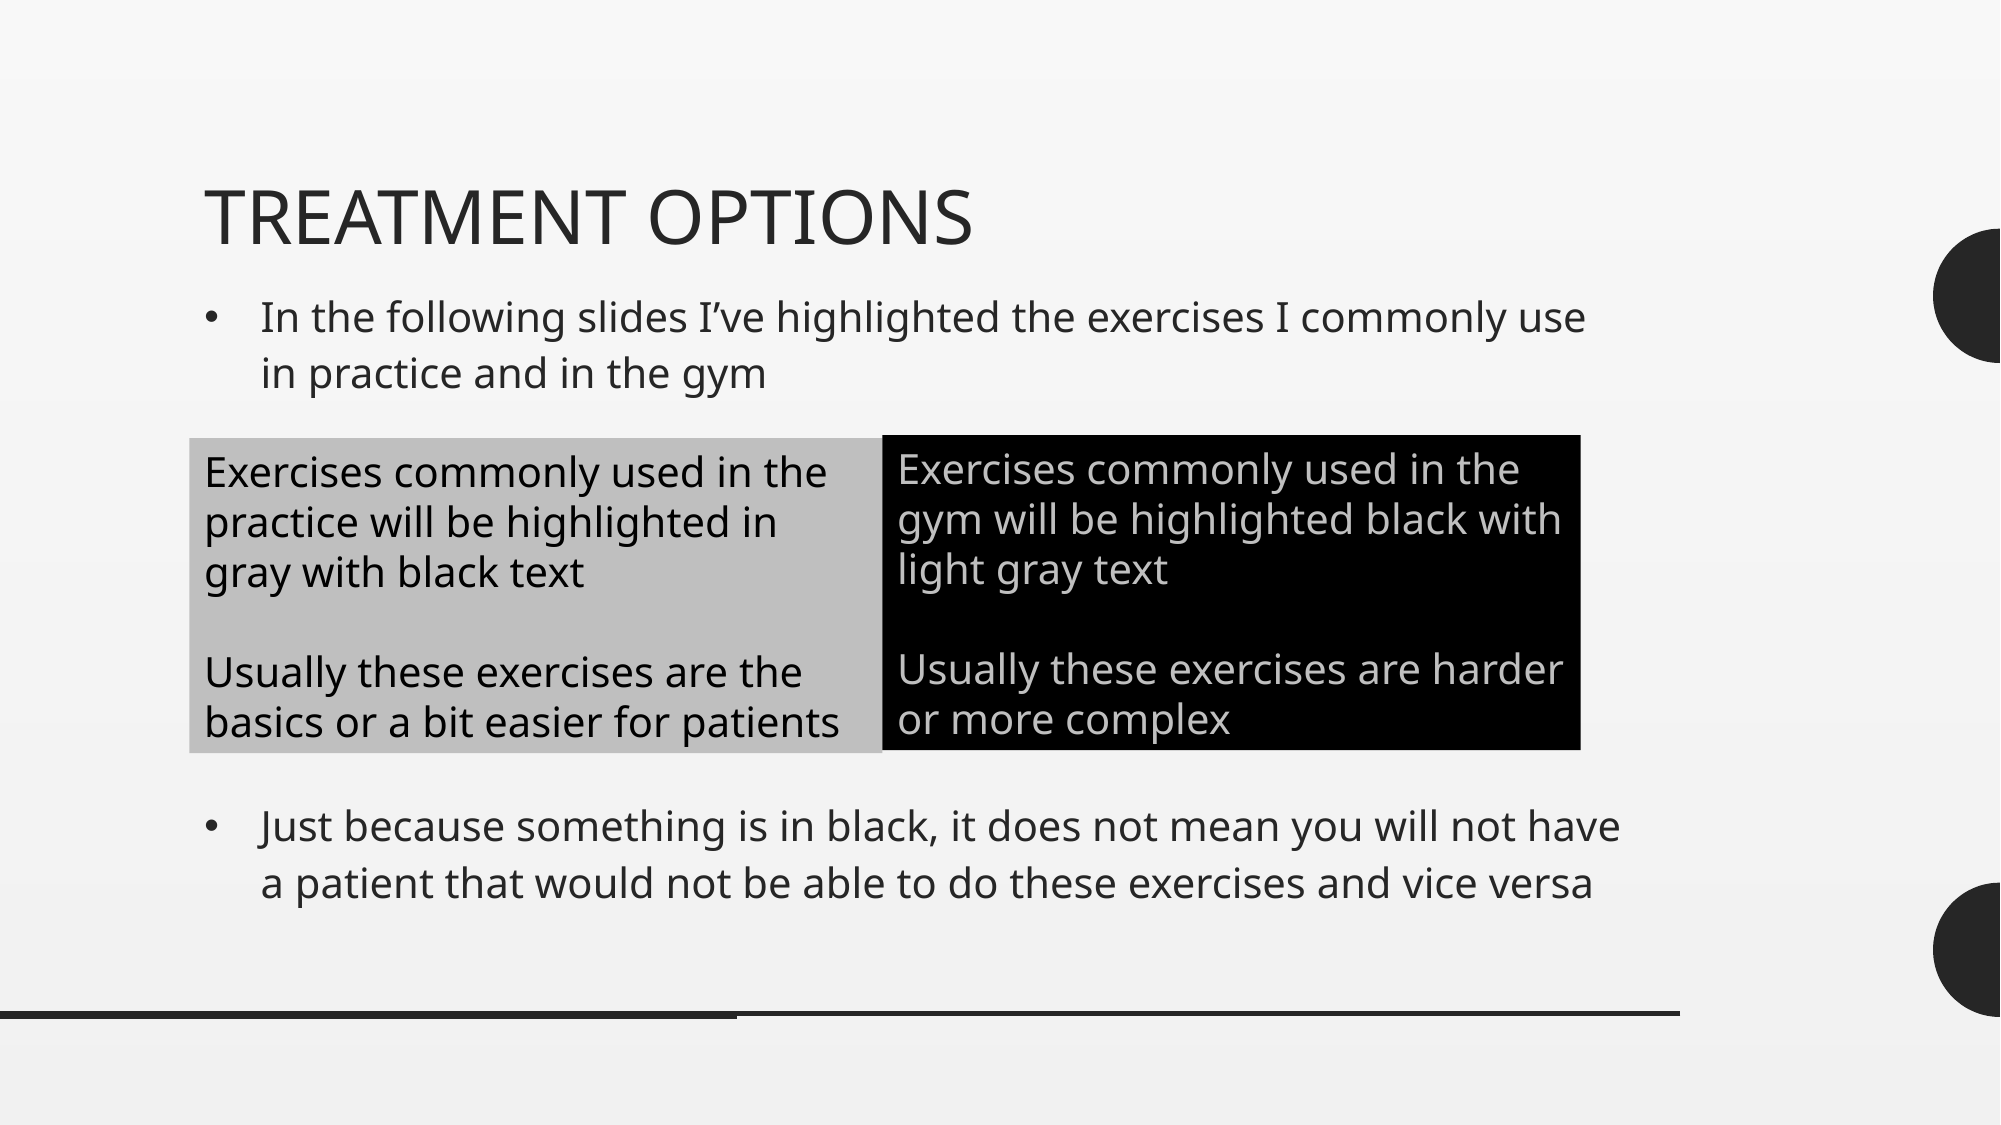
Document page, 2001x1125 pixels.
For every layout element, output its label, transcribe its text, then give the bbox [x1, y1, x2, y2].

text_box Exercises commonly used in the gym will be highlighted black with light gray text Usually these exercises are harder or more complex [882, 435, 1581, 751]
title Treatment options [189, 175, 1638, 276]
list In the following slides I’ve highlighted the exercises I commonly use in practice and in the gym Just because something is in black, it does not mean you will not have a patient that would not be able to do these exercises and vice versa [189, 276, 1638, 1030]
text_box Exercises commonly used in the practice will be highlighted in gray with black text Usually these exercises are the basics or a bit easier for patients [189, 438, 883, 754]
